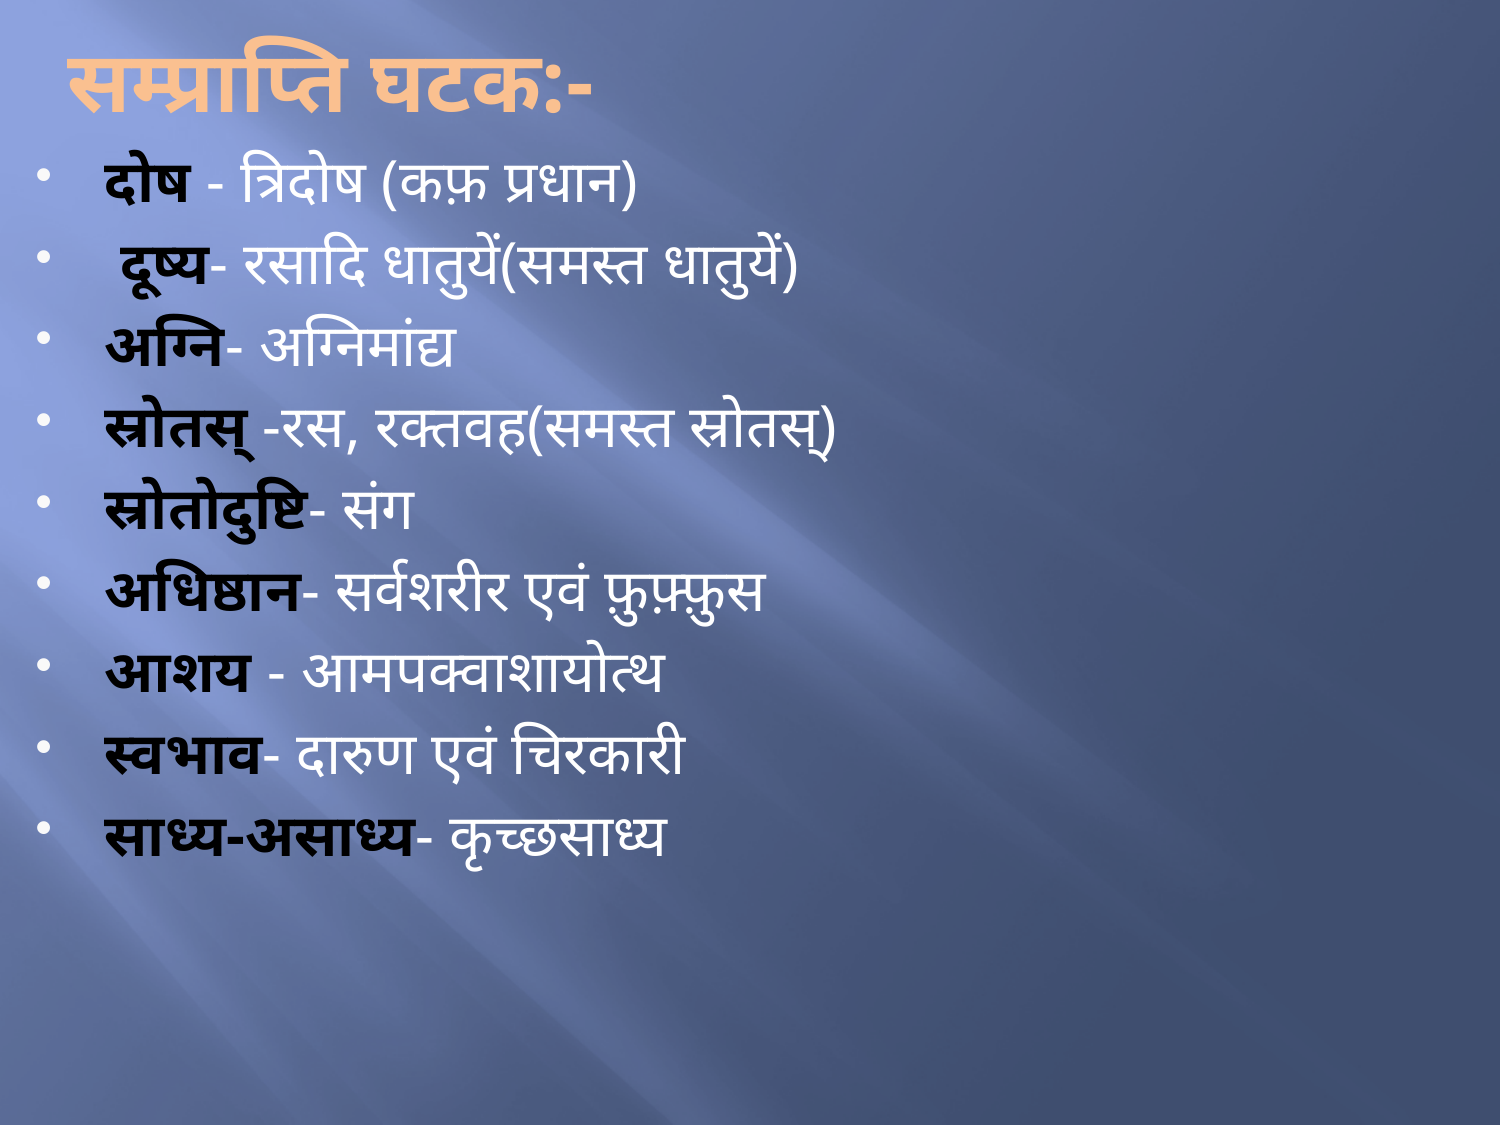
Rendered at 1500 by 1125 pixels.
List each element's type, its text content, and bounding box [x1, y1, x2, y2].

list दोष - त्रिदोष (कफ़ प्रधान) दूष्य- रसादि धातुयें(समस्त धातुयें) अग्नि- अग्निमांद्य स्रोतस् -रस, रक्तवह(समस्त स्रोतस्) स्रोतोदुष्टि- संग अधिष्ठान- सर्वशरीर एवं फ़ुफ़्फ़ुस आशय - आमपक्वाशायोत्थ स्वभाव- दारुण एवं चिरकारी साध्य-असाध्य- कृच्छसाध्य [0, 137, 1495, 1106]
title सम्प्राप्ति घटक:- [53, 2, 681, 137]
